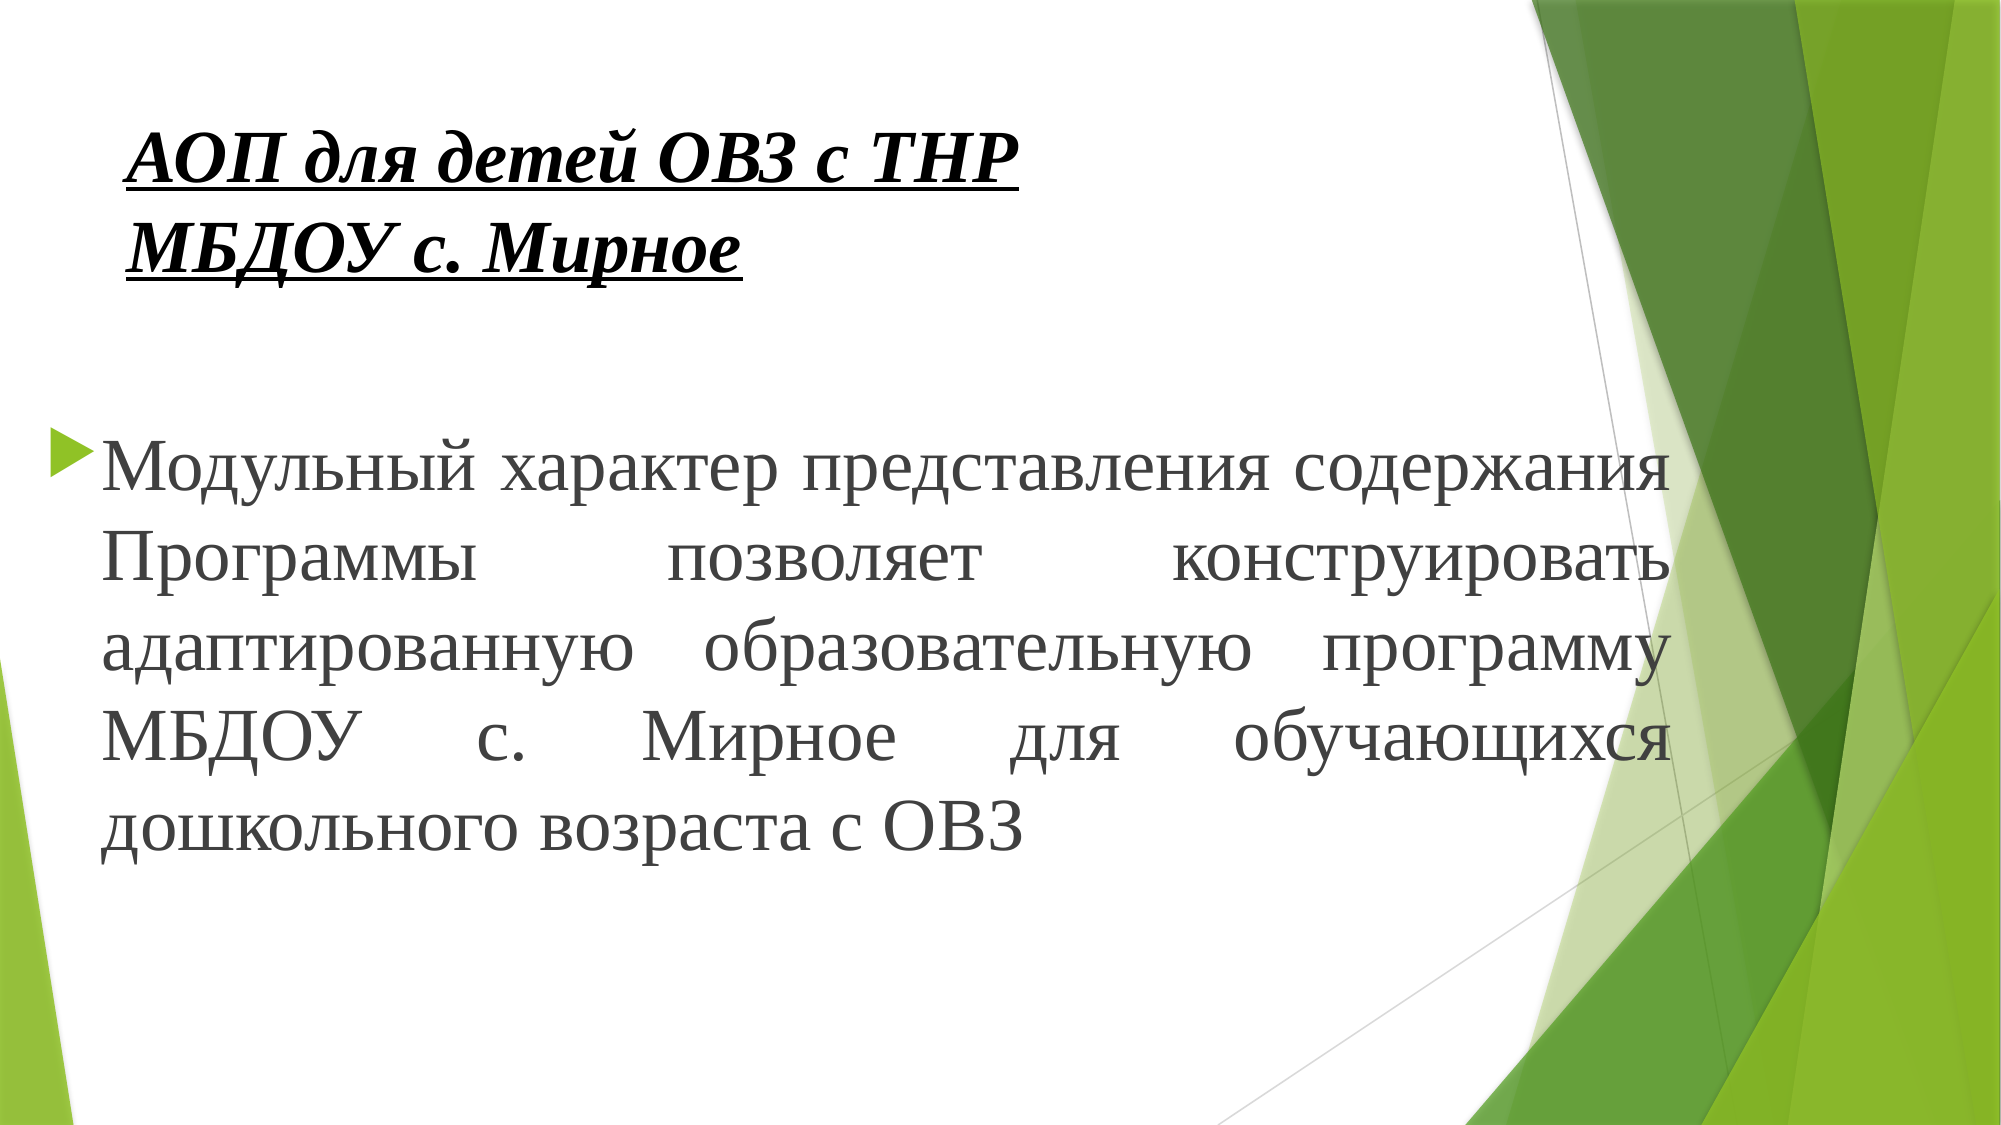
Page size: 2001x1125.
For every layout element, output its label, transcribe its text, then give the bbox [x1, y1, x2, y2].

title АОП для детей ОВЗ с ТНР МБДОУ с. Мирное [111, 99, 1522, 317]
list Модульный характер представления содержания Программы позволяет конструировать адаптированную образовательную программу МБДОУ с. Мирное для обучающихся дошкольного возраста с ОВЗ [30, 408, 1689, 1045]
